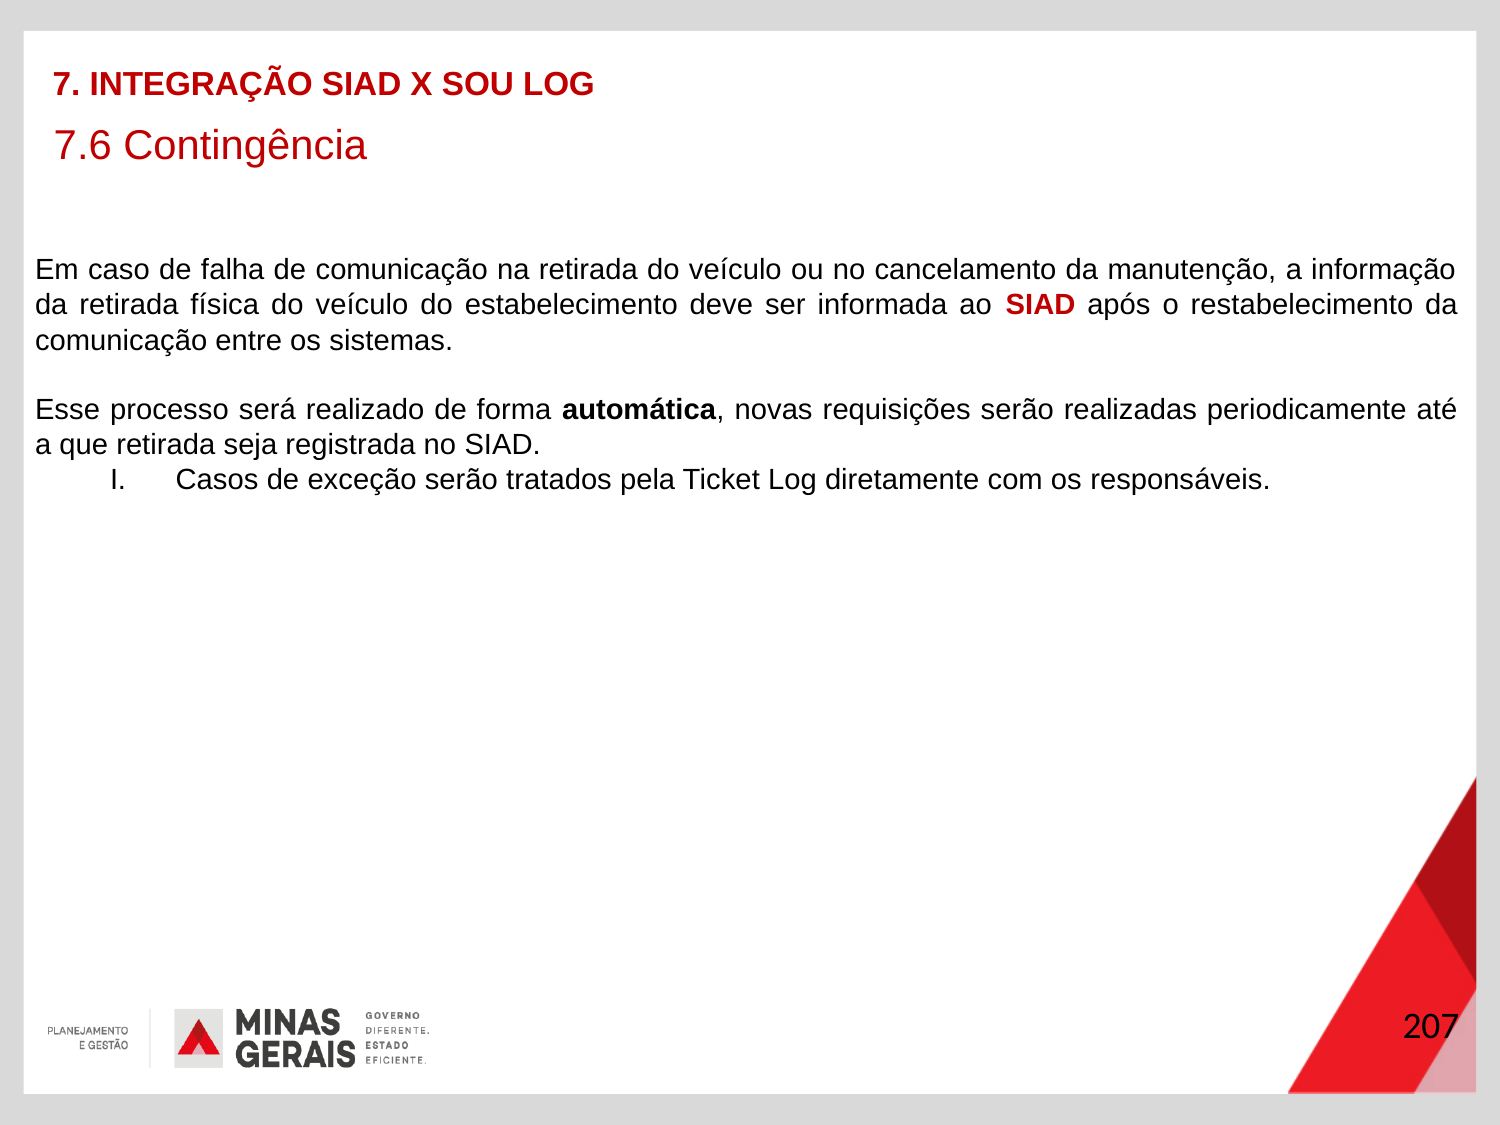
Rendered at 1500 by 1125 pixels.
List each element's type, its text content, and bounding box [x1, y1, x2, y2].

picture [41, 996, 432, 1081]
text_box Em caso de falha de comunicação na retirada do veículo ou no cancelamento da manutenção, a informação da retirada física do veículo do estabelecimento deve ser informada ao SIAD após o restabelecimento da comunicação entre os sistemas. Esse processo será realizado de forma automática, novas requisições serão realizadas periodicamente até a que retirada seja registrada no SIAD. Casos de exceção serão tratados pela Ticket Log diretamente com os responsáveis. [20, 243, 1474, 503]
picture [1287, 775, 1477, 1094]
text_box 7. INTEGRAÇÃO SIAD X SOU LOG [37, 54, 1456, 110]
text_box 7.6 Contingência [38, 110, 1425, 175]
